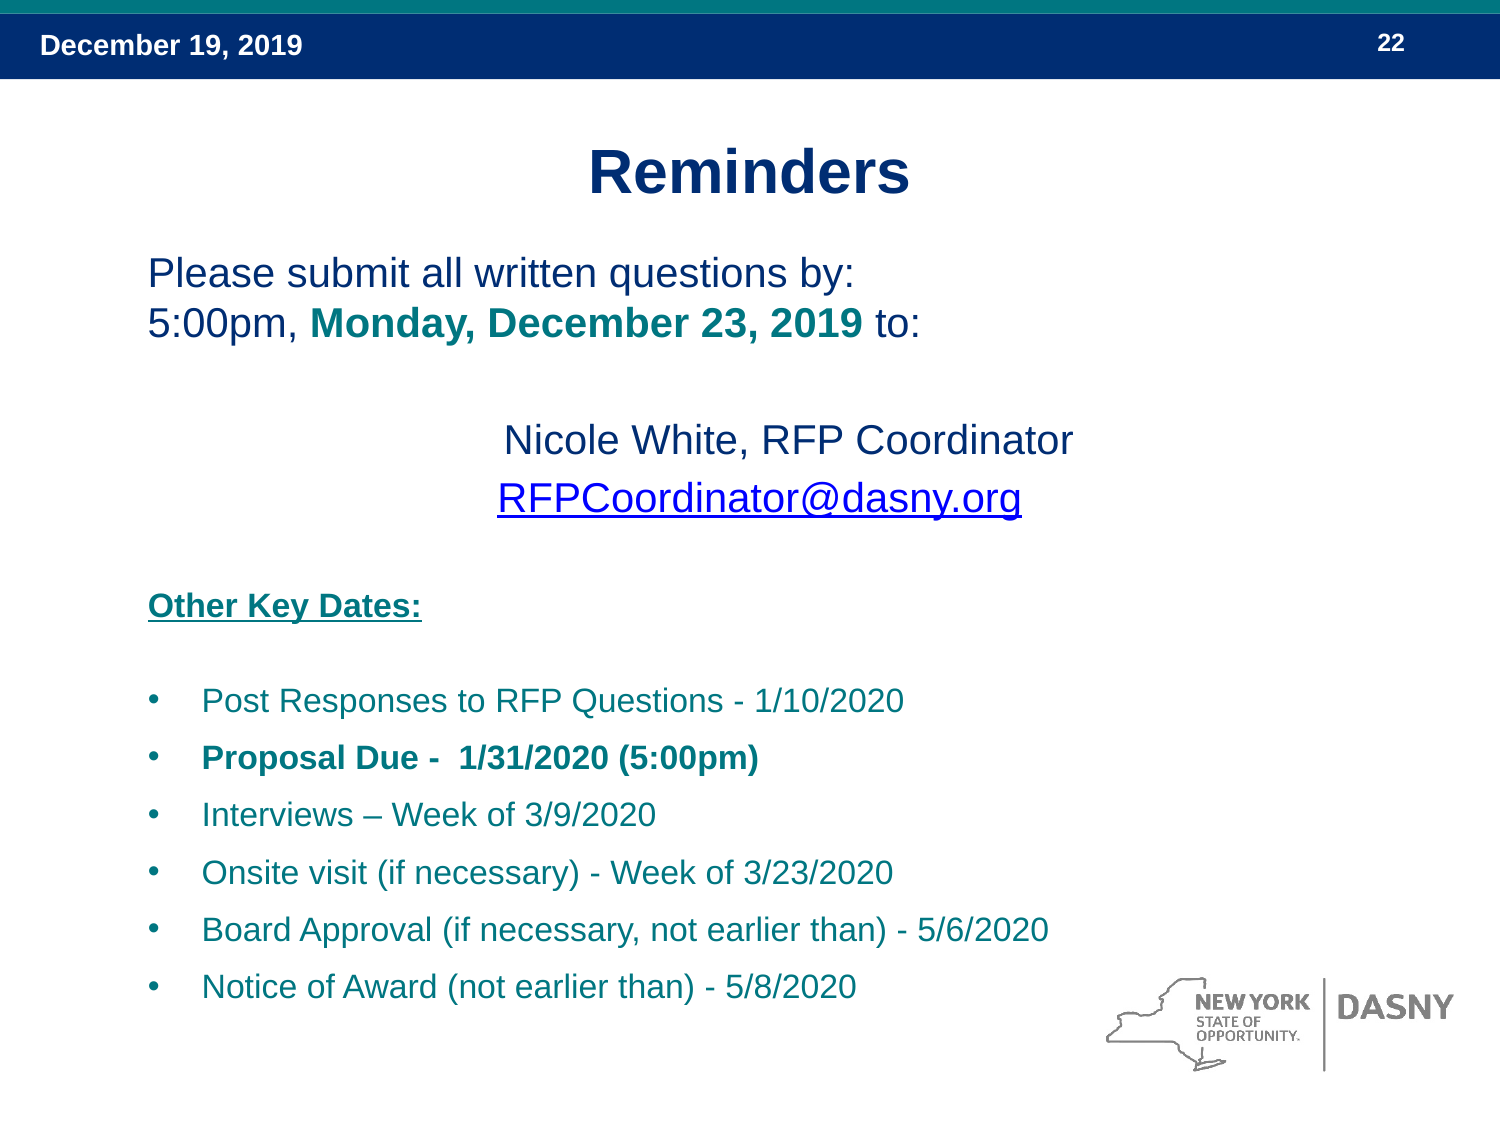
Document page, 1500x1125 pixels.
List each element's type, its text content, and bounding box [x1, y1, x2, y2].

picture [1106, 968, 1454, 1080]
text_box Please submit all written questions by: 5:00pm, Monday, December 23, 2019 to: Nicole White, RFP Coordinator RFPCoordinator@dasny.org [132, 238, 1378, 587]
list Other Key Dates: Post Responses to RFP Questions - 1/10/2020 Proposal Due - 1/31/2020 (5:00pm) Interviews – Week of 3/9/2020 Onsite visit (if necessary) - Week of 3/23/2020 Board Approval (if necessary, not earlier than) - 5/6/2020 Notice of Award (not earlier than) - 5/8/2020 [132, 576, 1367, 1014]
title Reminders [75, 75, 1425, 263]
